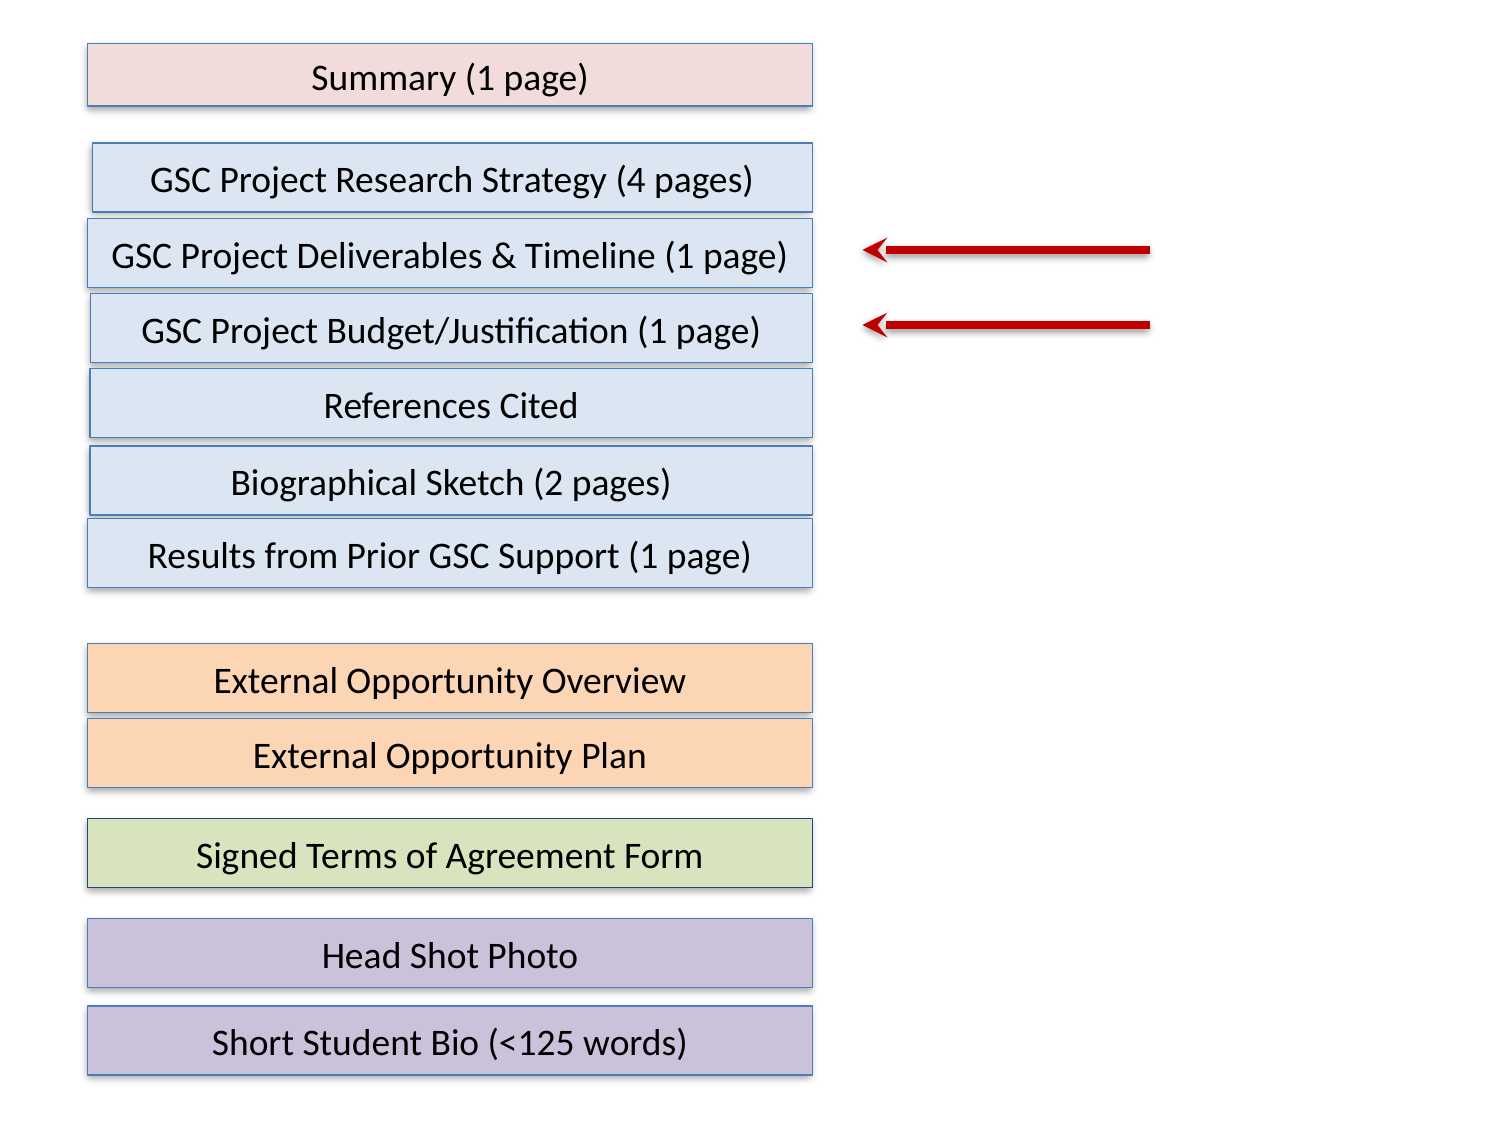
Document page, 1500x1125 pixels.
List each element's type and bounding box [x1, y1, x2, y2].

text_box [87, 43, 813, 1076]
